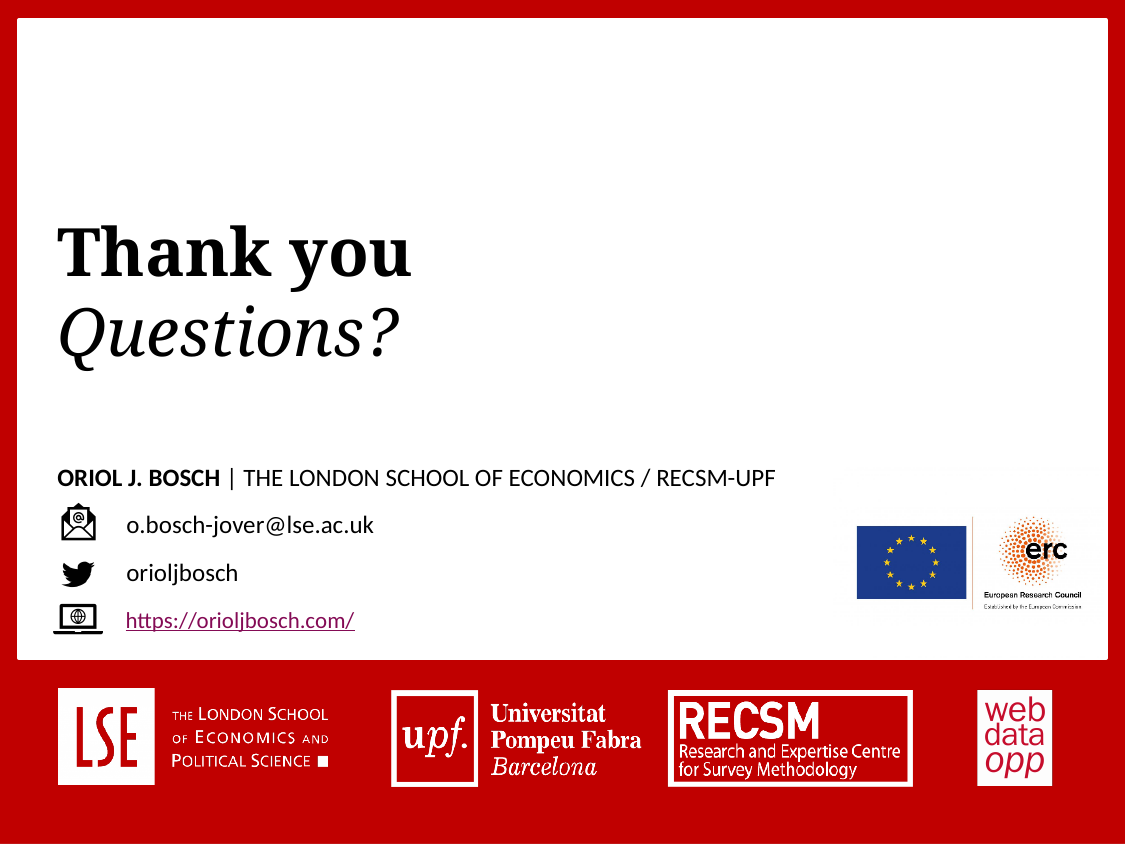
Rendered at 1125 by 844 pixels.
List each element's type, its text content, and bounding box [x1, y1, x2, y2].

picture [52, 592, 104, 645]
list Thank you [42, 211, 590, 327]
picture [391, 690, 913, 787]
text_box [0, 0, 1125, 844]
picture [833, 467, 1104, 659]
picture [57, 500, 99, 542]
text_box [17, 18, 1108, 660]
picture [57, 687, 329, 785]
text_box ORIOL J. BOSCH | THE LONDON SCHOOL OF ECONOMICS / RECSM-UPF o.bosch-jover@lse.ac.uk orioljbosch https://orioljbosch.com/ [42, 457, 834, 498]
picture [973, 688, 1055, 789]
picture [61, 557, 95, 591]
text_box Questions? [42, 282, 554, 398]
